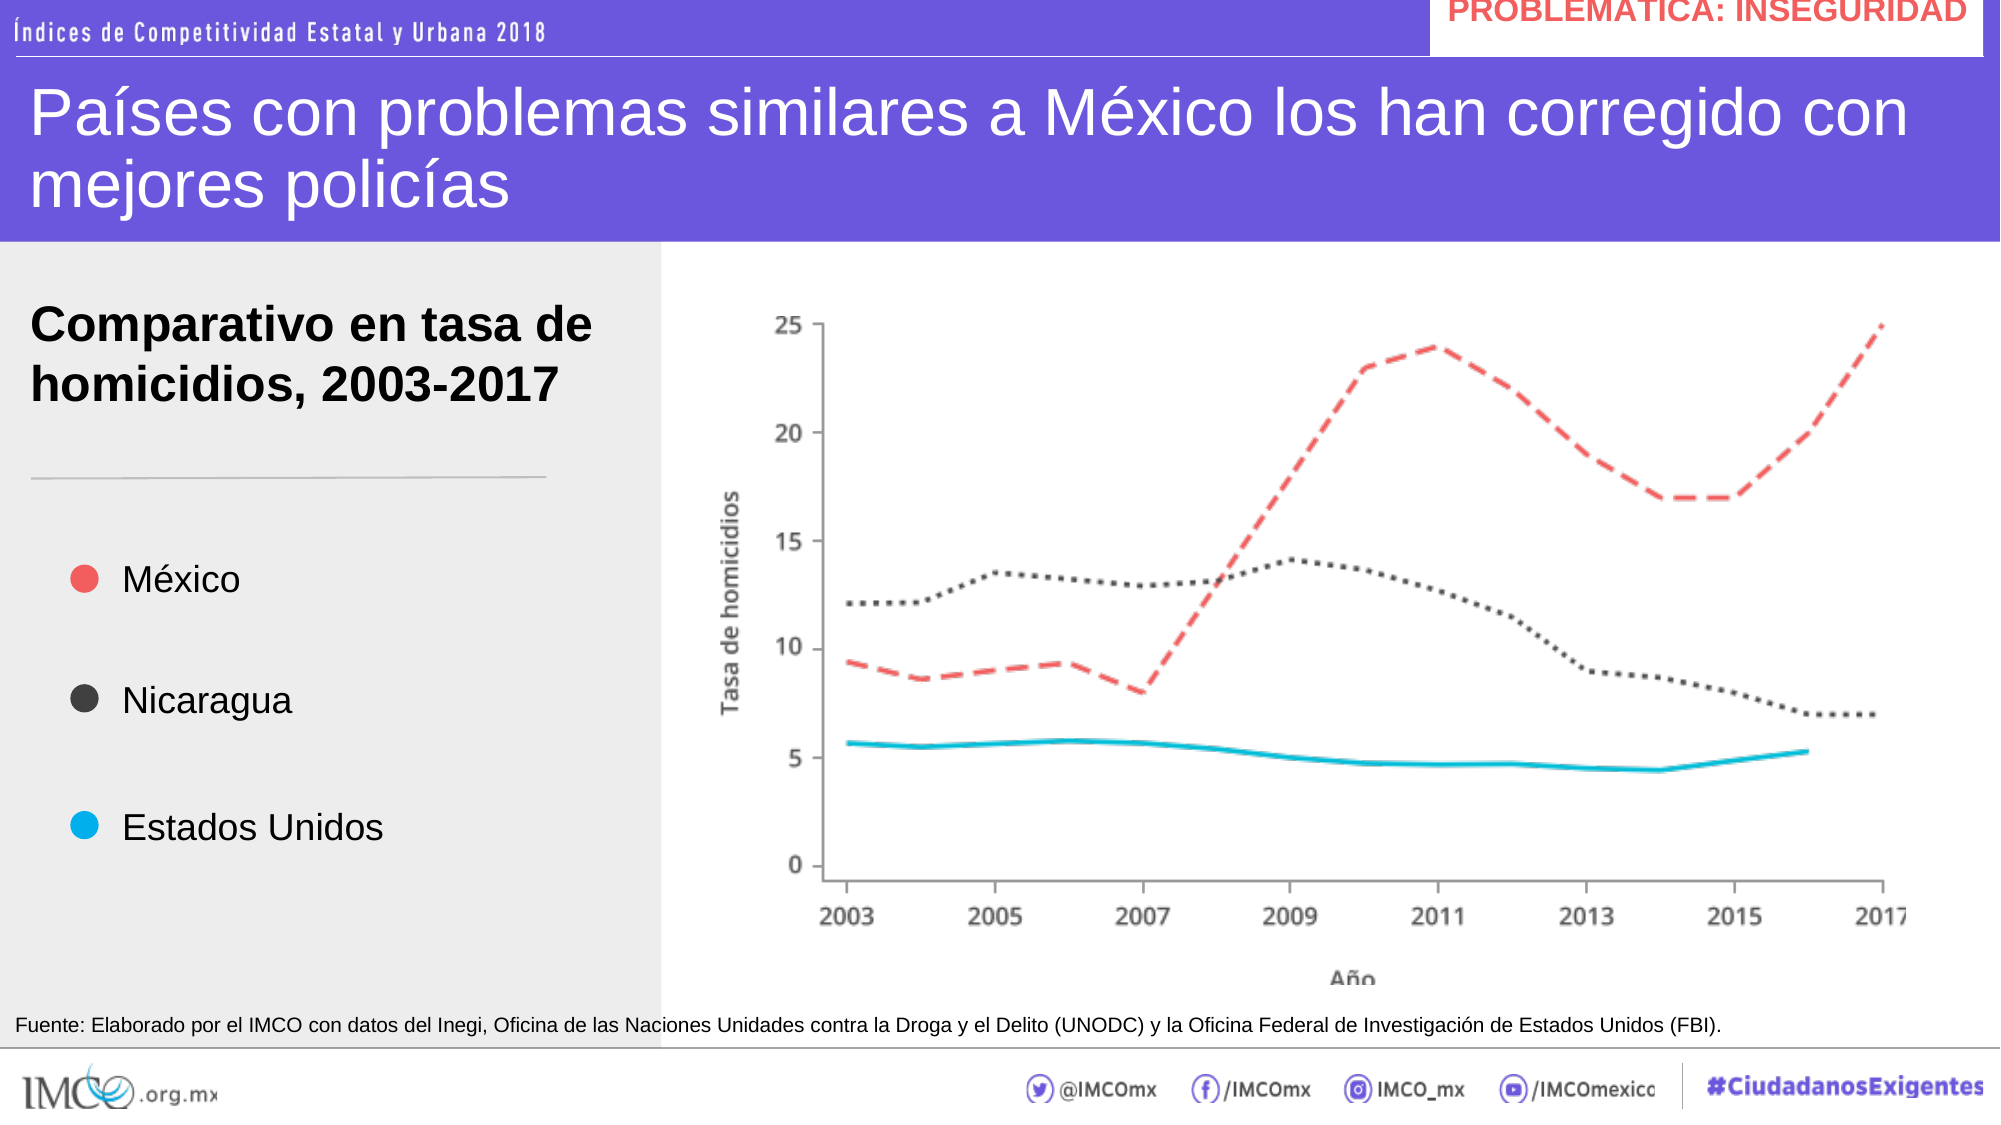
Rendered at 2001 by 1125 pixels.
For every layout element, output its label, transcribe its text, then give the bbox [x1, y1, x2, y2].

text_box Comparativo en tasa de homicidios, 2003-2017 [14, 283, 690, 441]
text_box México [107, 547, 365, 609]
text_box Nicaragua [107, 668, 562, 730]
picture [720, 316, 1906, 985]
text_box Fuente: Elaborado por el IMCO con datos del Inegi, Oficina de las Naciones Unidades contra la Droga y el Delito (UNODC) y la Oficina Federal de Investigación de Estados Unidos (FBI). [0, 1004, 1923, 1041]
title Países con problemas similares a México los han corregido con mejores policías [15, 70, 1984, 169]
text_box Estados Unidos [107, 795, 562, 857]
text_box [0, 240, 662, 1004]
text_box [69, 683, 100, 714]
text_box [69, 563, 100, 594]
text_box [69, 809, 100, 841]
text_box PROBLEMÁTICA: INSEGURIDAD [1430, 0, 1984, 57]
text_box [0, 1041, 662, 1049]
